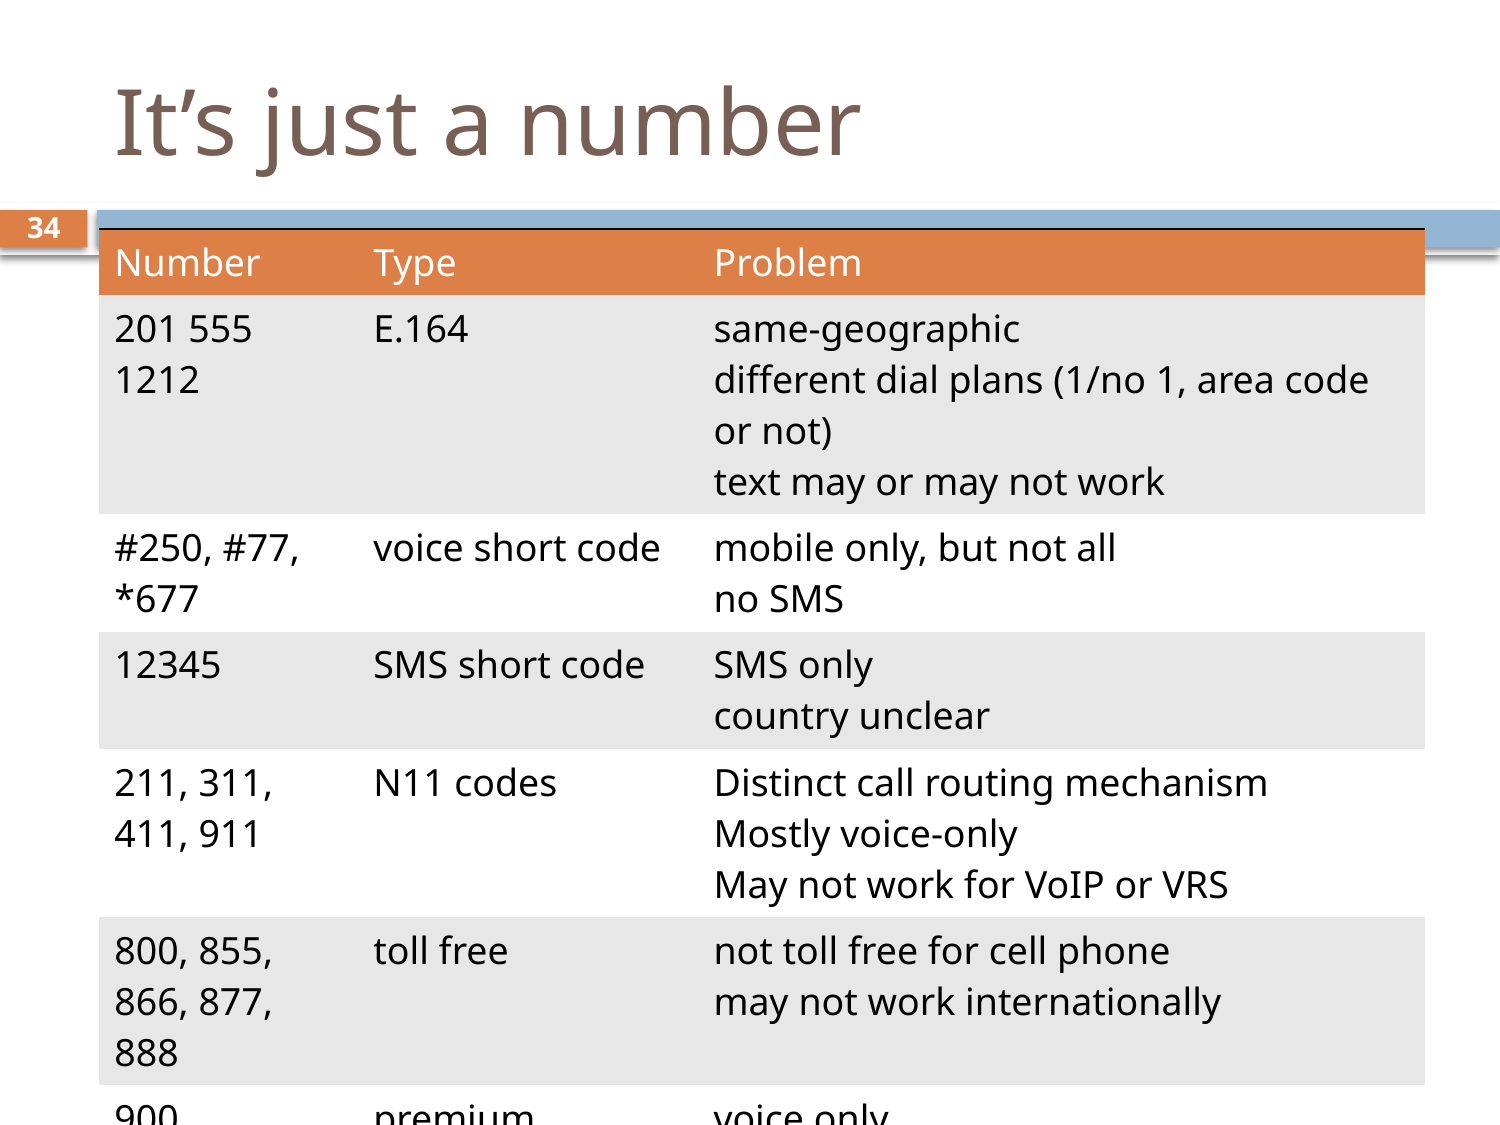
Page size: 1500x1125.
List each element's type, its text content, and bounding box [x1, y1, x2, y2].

table_cell E.164 [358, 295, 699, 514]
table_cell voice only unpredictable cost [699, 1085, 1425, 1125]
table_header Problem [699, 230, 1425, 295]
table_cell mobile only, but not all no SMS [699, 514, 1425, 632]
table_header Type [358, 230, 699, 295]
table_cell N11 codes [358, 749, 699, 917]
table_cell 201 555 1212 [99, 295, 358, 514]
table_cell same-geographic different dial plans (1/no 1, area code or not) text may or may not work [699, 295, 1425, 514]
table_cell 12345 [99, 632, 358, 749]
table_cell not toll free for cell phone may not work internationally [699, 917, 1425, 1085]
table_cell #250, #77, *677 [99, 514, 358, 632]
table_cell voice short code [358, 514, 699, 632]
table_cell SMS only country unclear [699, 632, 1425, 749]
table_cell premium [358, 1085, 699, 1125]
table_cell Distinct call routing mechanism Mostly voice-only May not work for VoIP or VRS [699, 749, 1425, 917]
table_cell 800, 855, 866, 877, 888 [99, 917, 358, 1085]
table_cell SMS short code [358, 632, 699, 749]
table_cell 211, 311, 411, 911 [99, 749, 358, 917]
table_header Number [99, 230, 358, 295]
slide_number 34 [0, 208, 88, 249]
title It’s just a number [99, 37, 1438, 200]
table_cell toll free [358, 917, 699, 1085]
table_cell 900 [99, 1085, 358, 1125]
